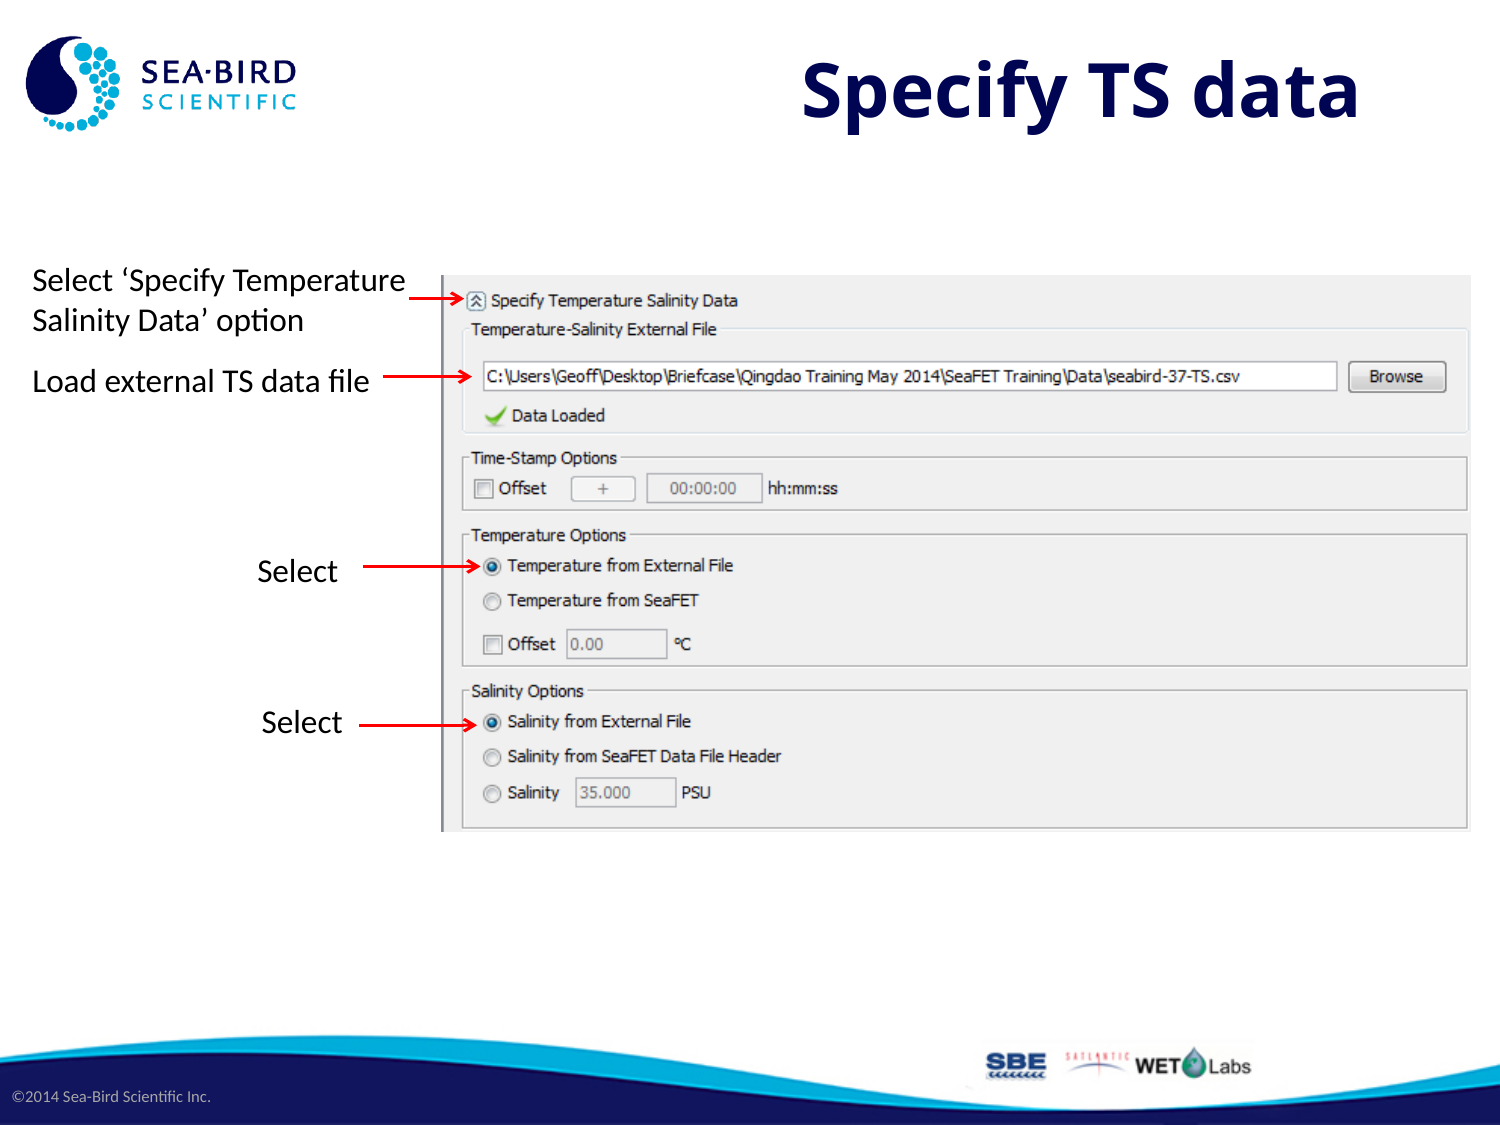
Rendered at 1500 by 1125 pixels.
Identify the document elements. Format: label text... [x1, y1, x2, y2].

text_box Select [242, 542, 383, 597]
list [441, 275, 1471, 832]
text_box Load external TS data file [17, 351, 406, 407]
text_box Select ‘Specify Temperature Salinity Data’ option [17, 250, 455, 346]
title Specify TS data [327, 41, 1374, 146]
text_box Select [246, 692, 379, 748]
picture [0, 233, 1500, 1125]
picture [25, 35, 296, 132]
